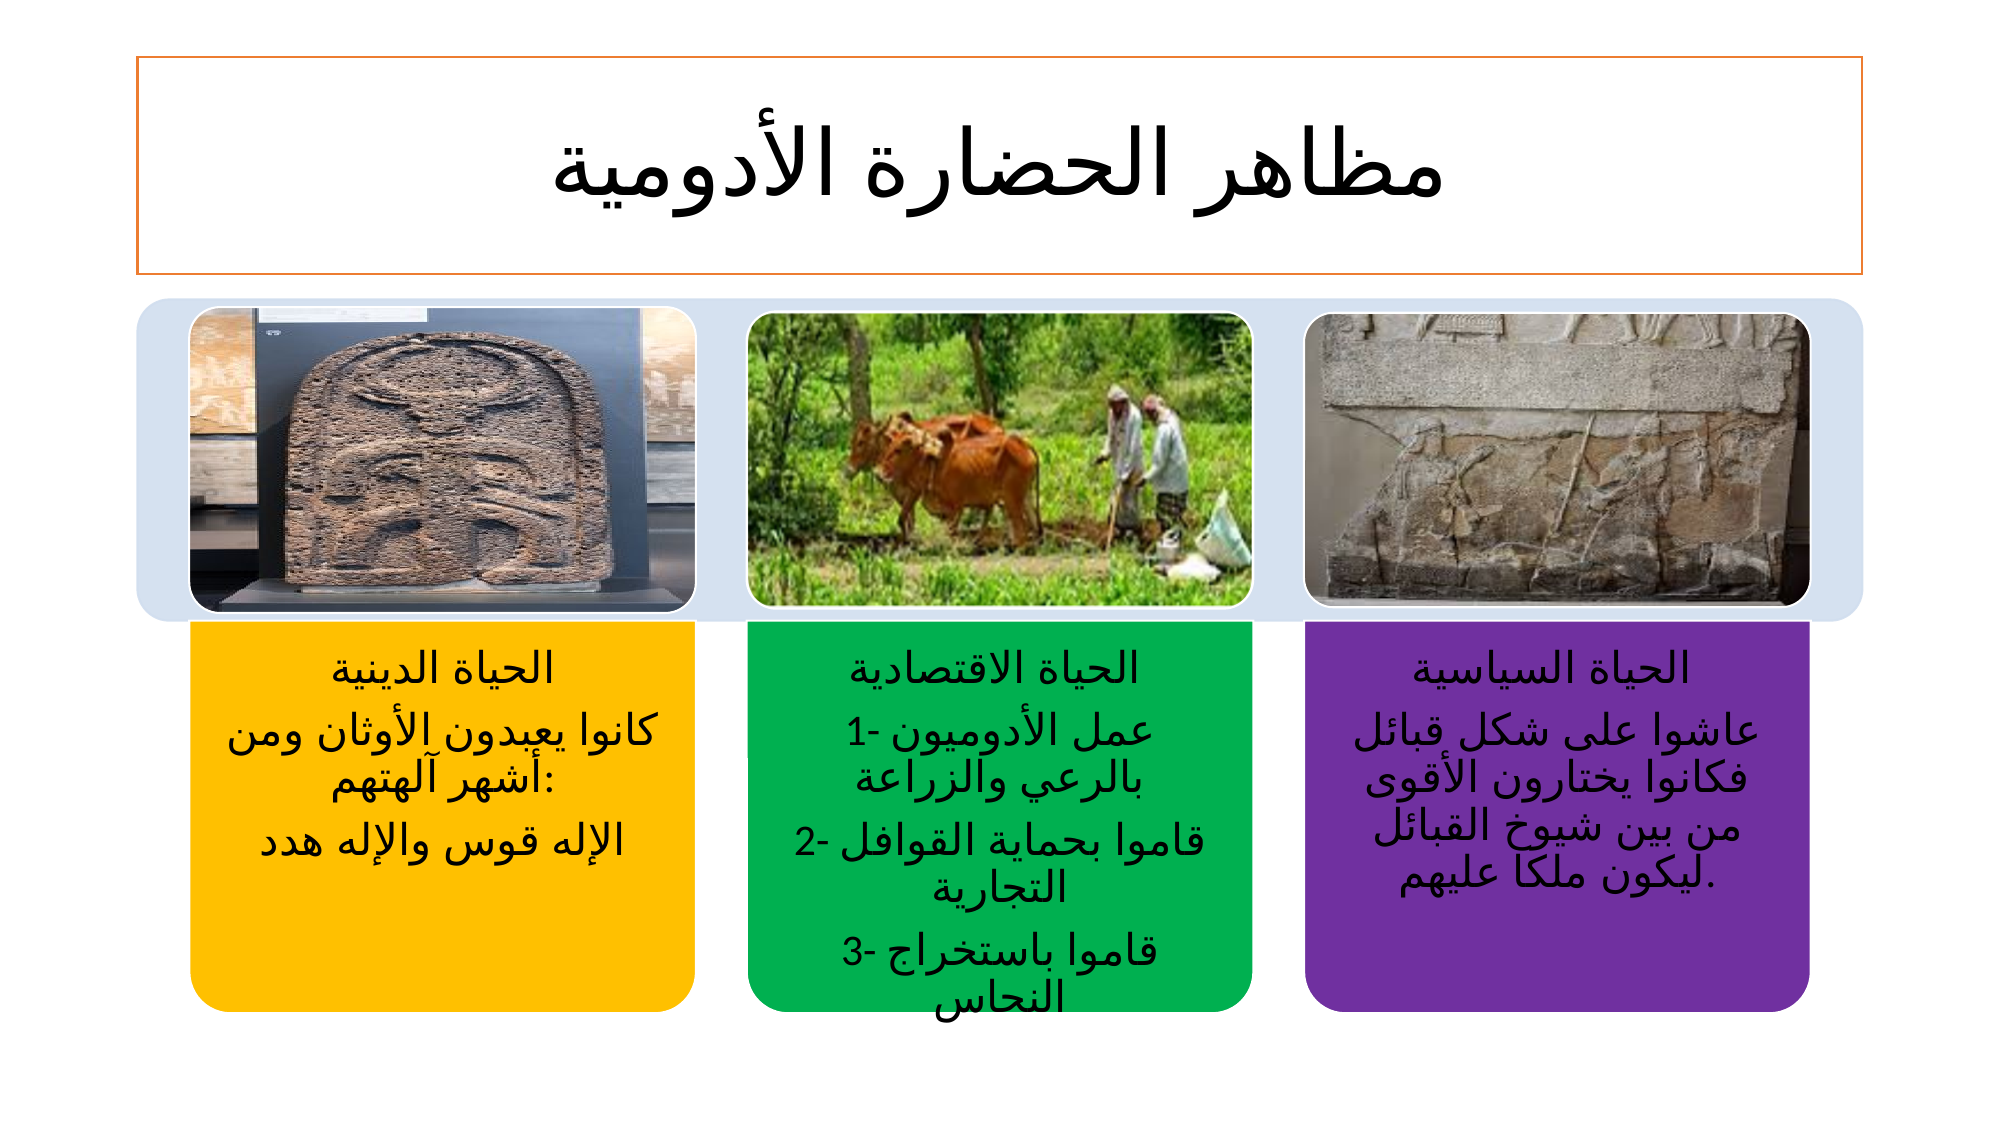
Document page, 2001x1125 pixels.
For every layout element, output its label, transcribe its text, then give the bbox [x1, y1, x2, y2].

title مظاهر الحضارة الأدومية [136, 56, 1863, 275]
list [137, 299, 1863, 1014]
